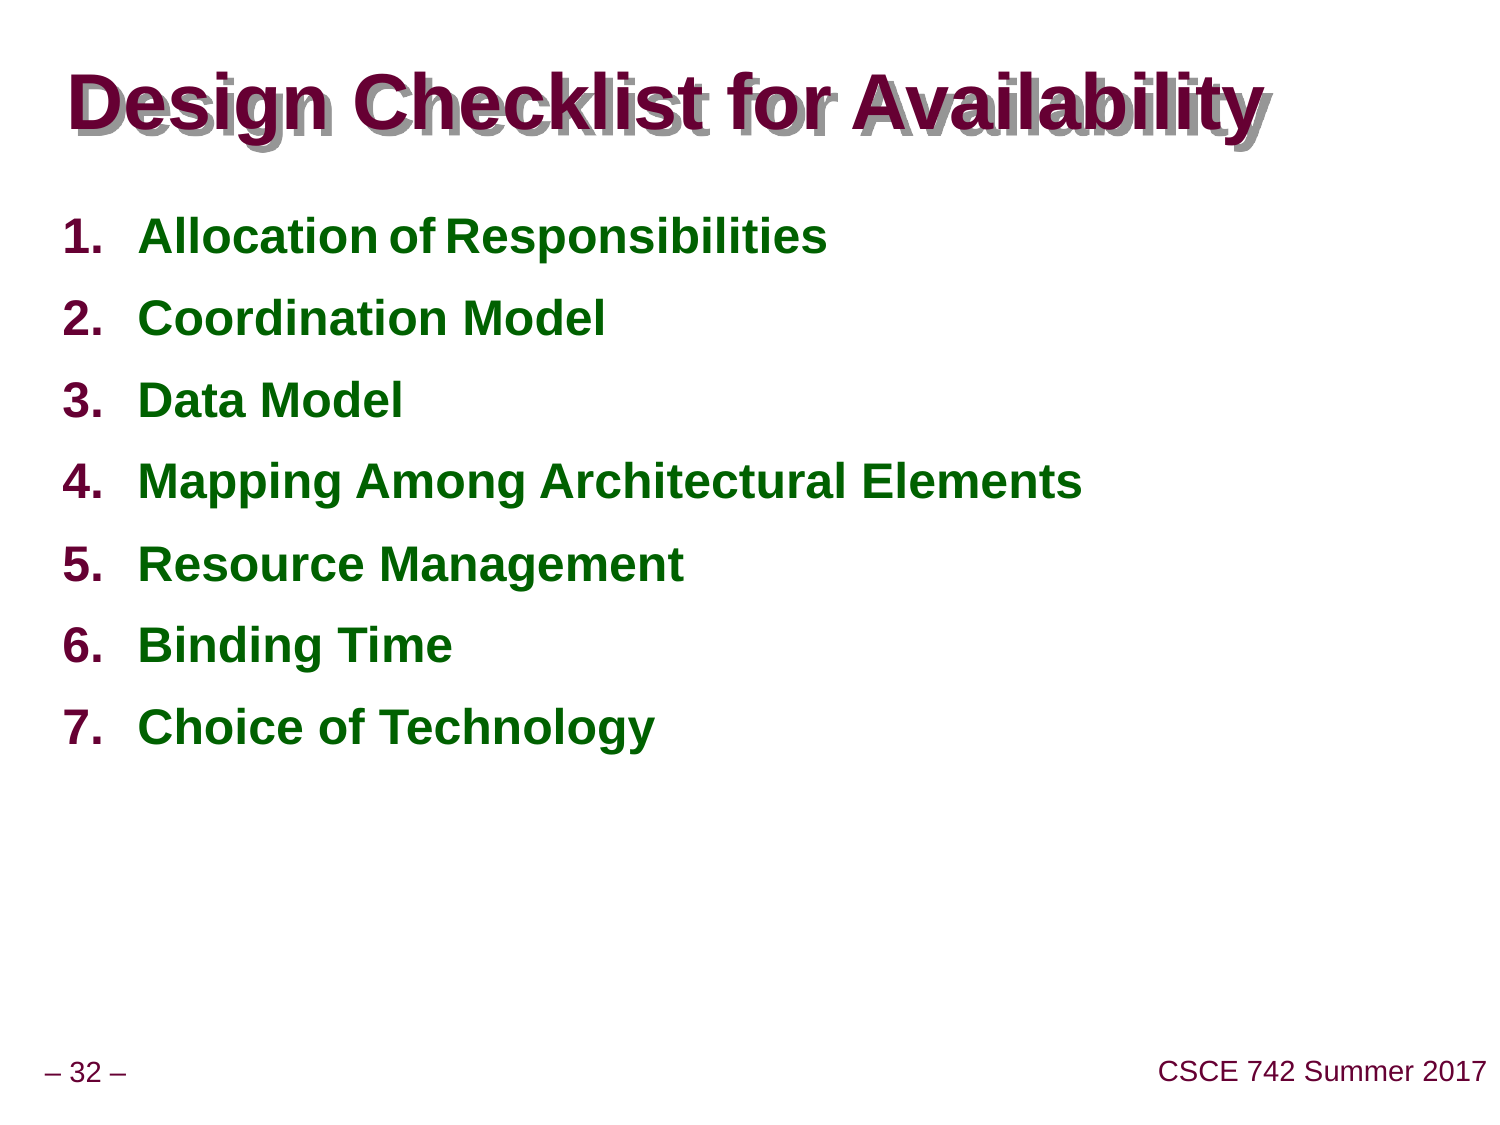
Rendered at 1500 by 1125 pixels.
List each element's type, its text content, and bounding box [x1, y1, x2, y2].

list Allocation of Responsibilities Coordination Model Data Model Mapping Among Architectural Elements Resource Management Binding Time Choice of Technology [47, 199, 1411, 1058]
title Design Checklist for Availability [66, 40, 1497, 169]
